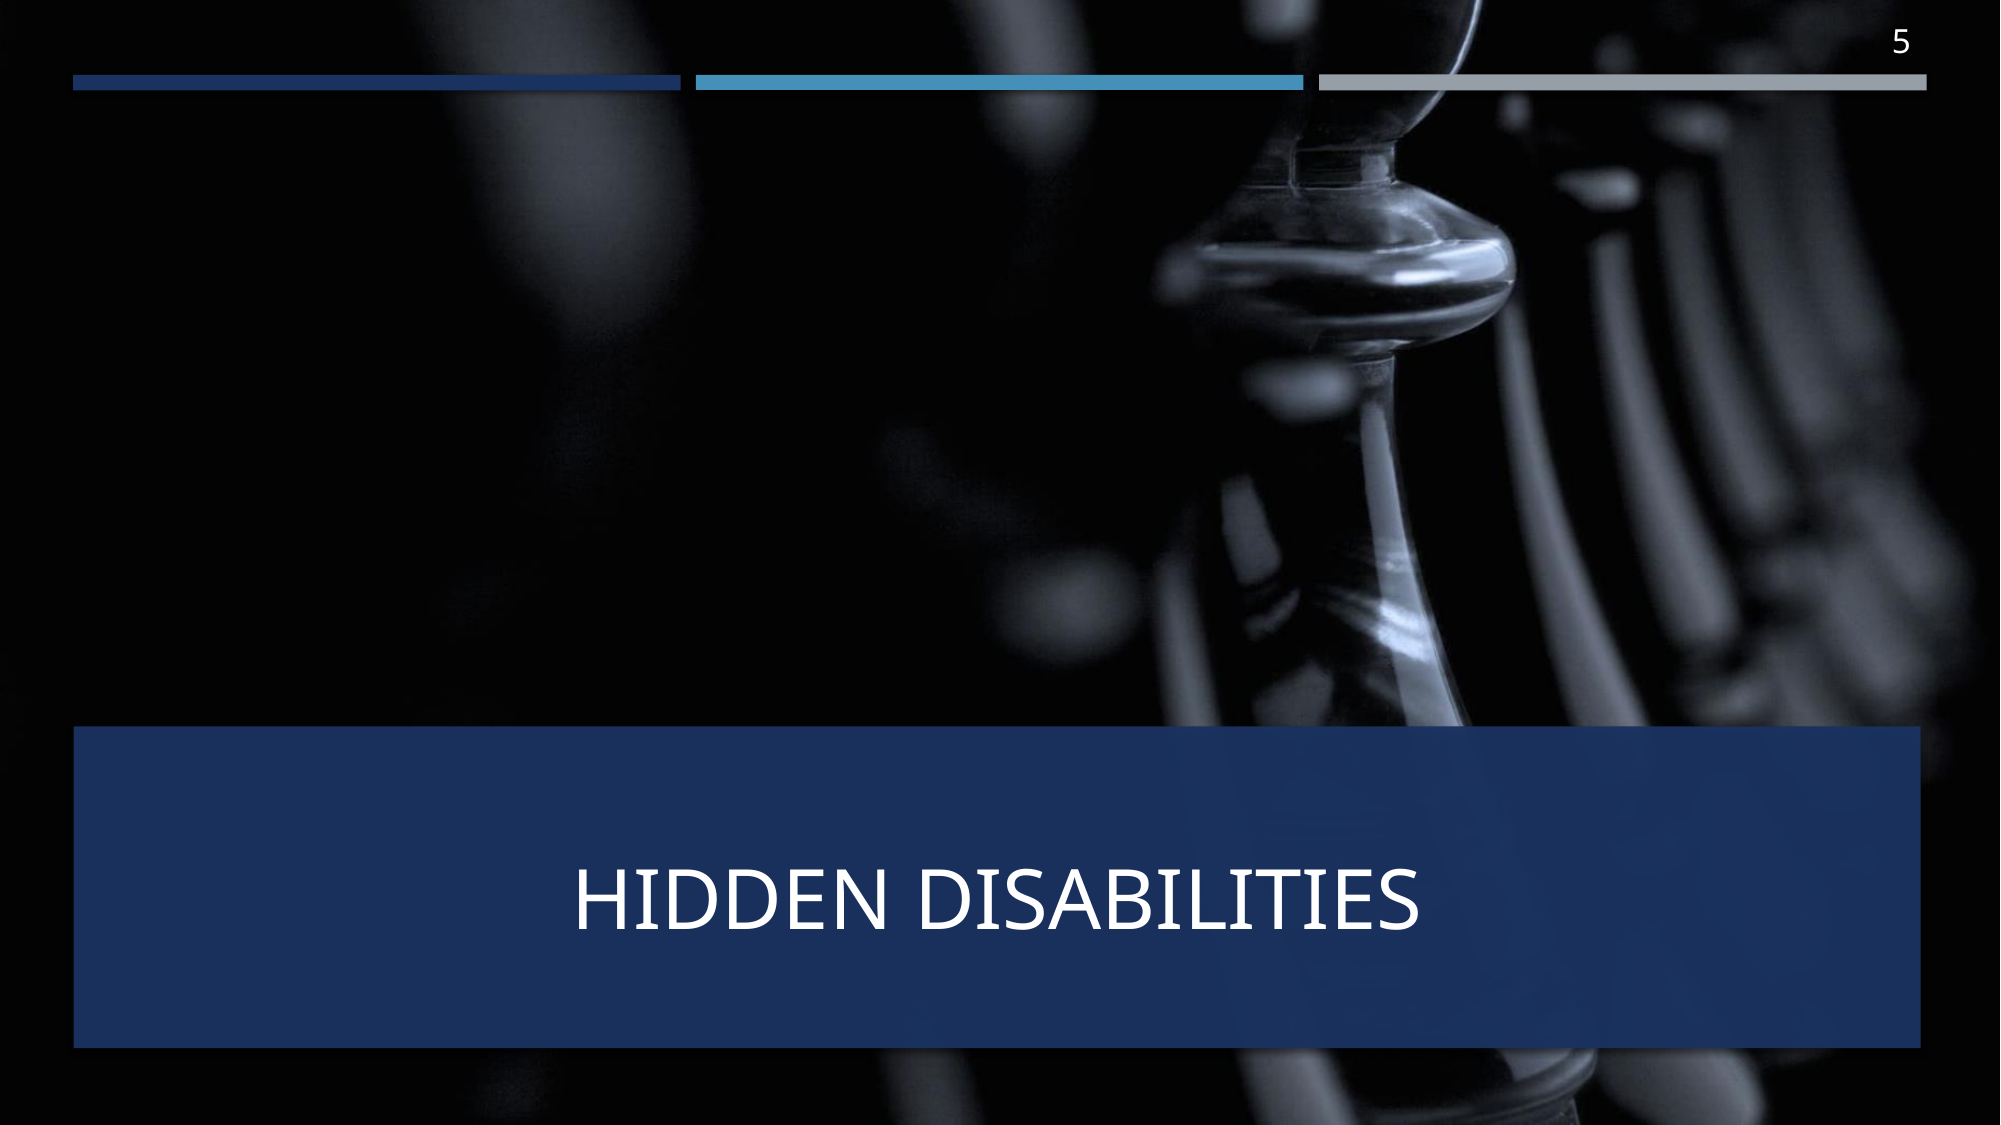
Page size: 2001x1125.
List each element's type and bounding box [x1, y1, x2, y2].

text_box [72, 73, 1928, 92]
picture [0, 0, 2000, 1125]
